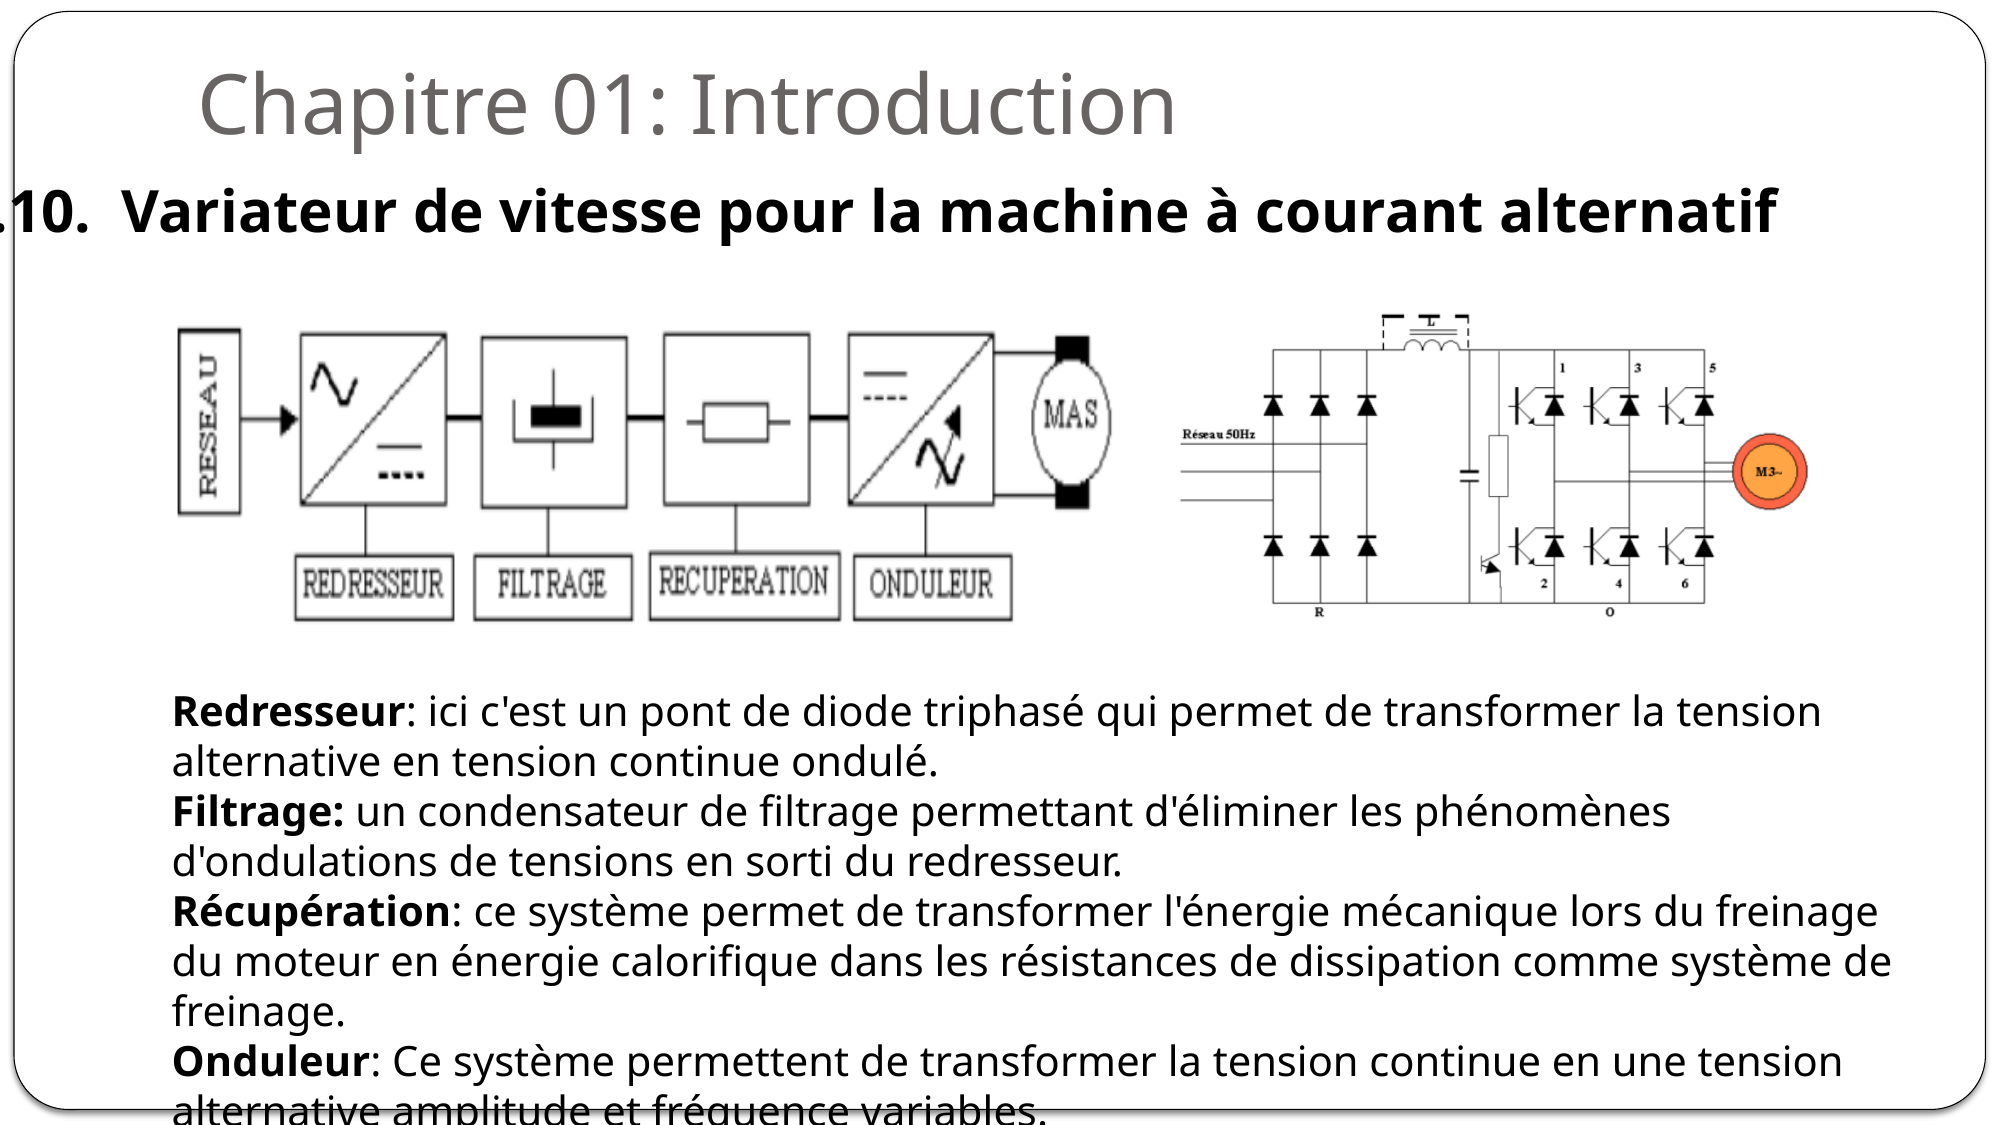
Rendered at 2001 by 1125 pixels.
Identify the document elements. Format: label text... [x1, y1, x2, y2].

picture [156, 286, 1822, 655]
text_box 1.10. Variateur de vitesse pour la machine à courant alternatif [0, 166, 1793, 252]
title Chapitre 01: Introduction [182, 0, 1883, 167]
text_box Redresseur: ici c'est un pont de diode triphasé qui permet de transformer la tension alternative en tension continue ondulé. Filtrage: un condensateur de filtrage permettant d'éliminer les phénomènes d'ondulations de tensions en sorti du redresseur. Récupération: ce système permet de transformer l'énergie mécanique lors du freinage du moteur en énergie calorifique dans les résistances de dissipation comme système de freinage. Onduleur: Ce système permettent de transformer la tension continue en une tension alternative amplitude et fréquence variables. [156, 677, 1917, 1125]
